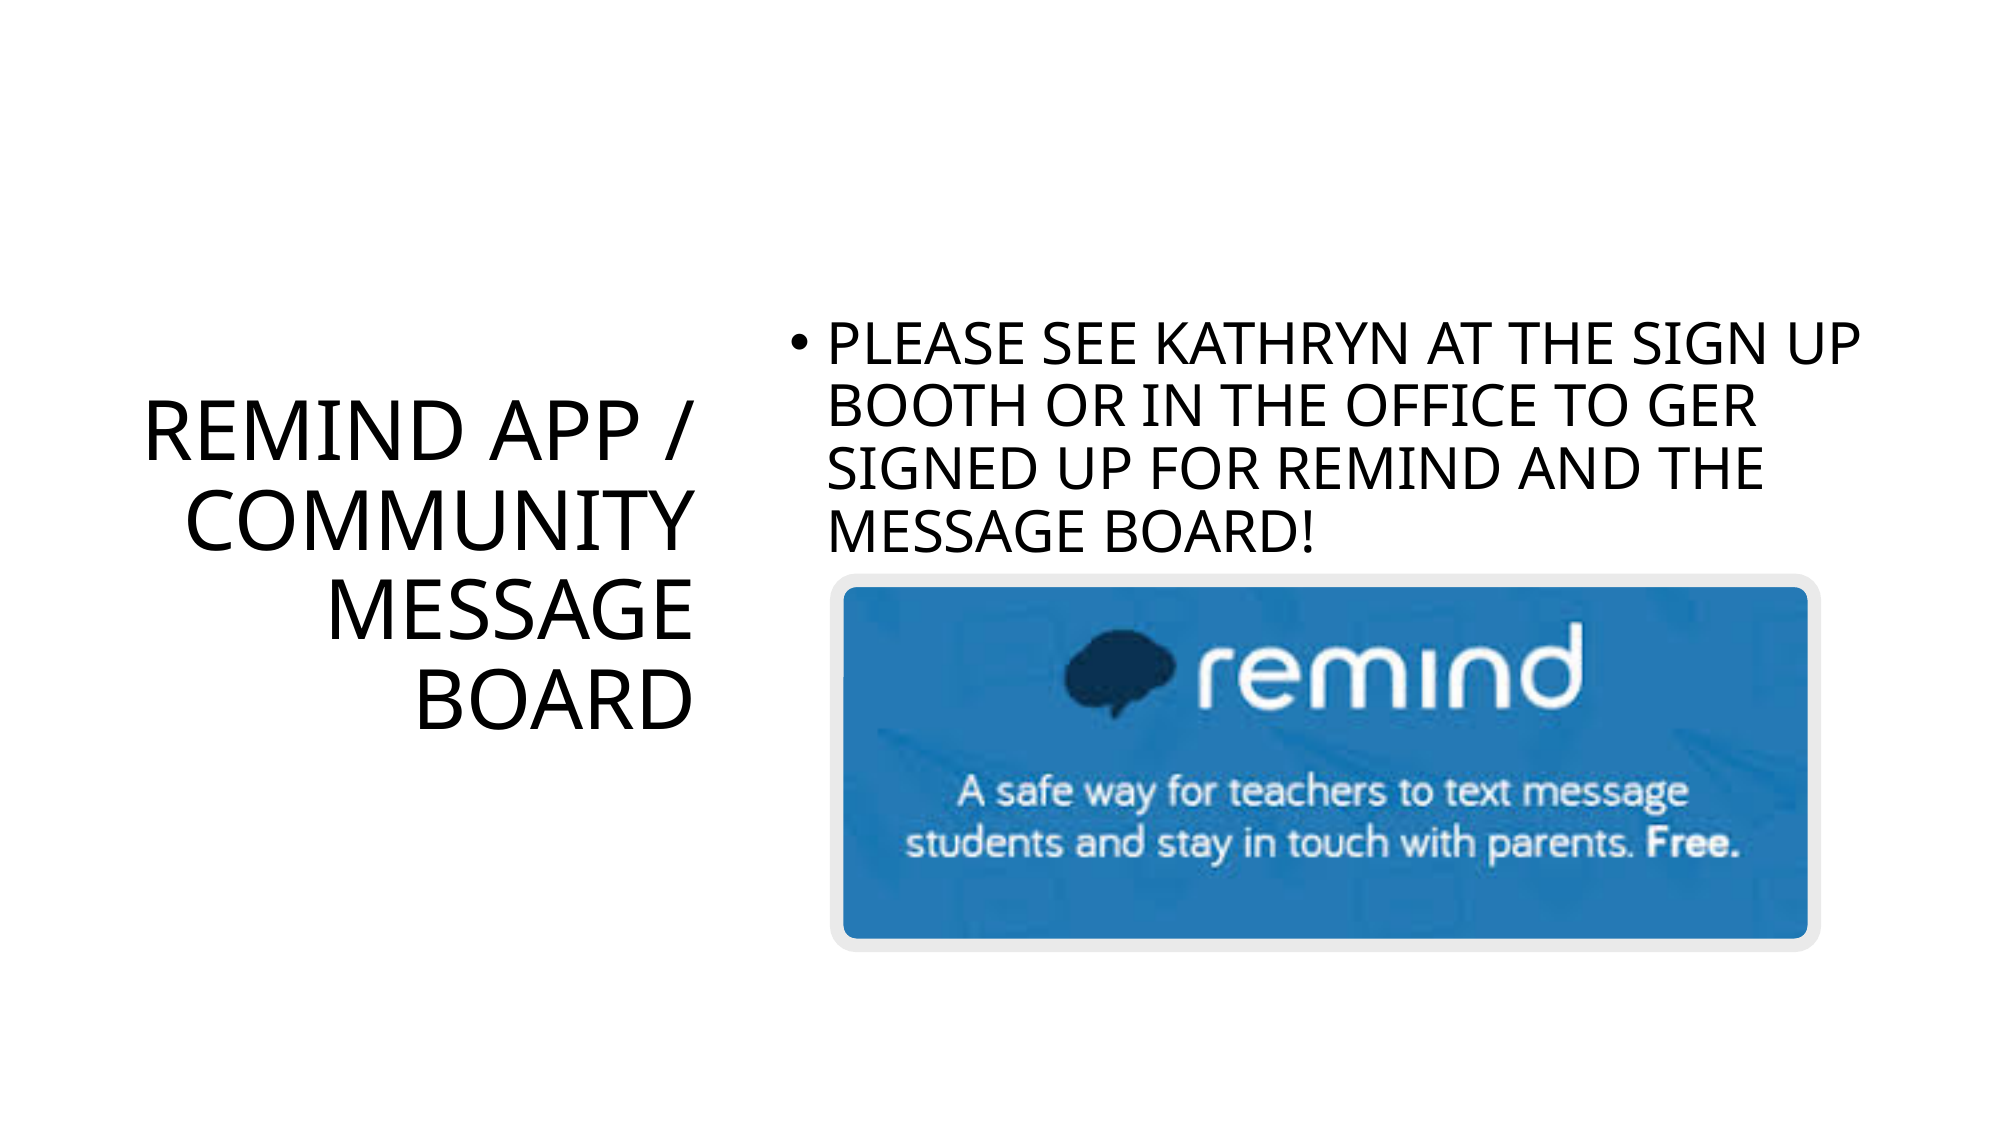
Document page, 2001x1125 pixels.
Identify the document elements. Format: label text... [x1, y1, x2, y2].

text_box REMIND APP / COMMUNITY MESSAGE BOARD [95, 381, 711, 1125]
text_box PLEASE SEE KATHRYN AT THE SIGN UP BOOTH OR IN THE OFFICE TO GER SIGNED UP FOR REMIND AND THE MESSAGE BOARD! [774, 306, 1941, 714]
picture [836, 580, 1815, 946]
